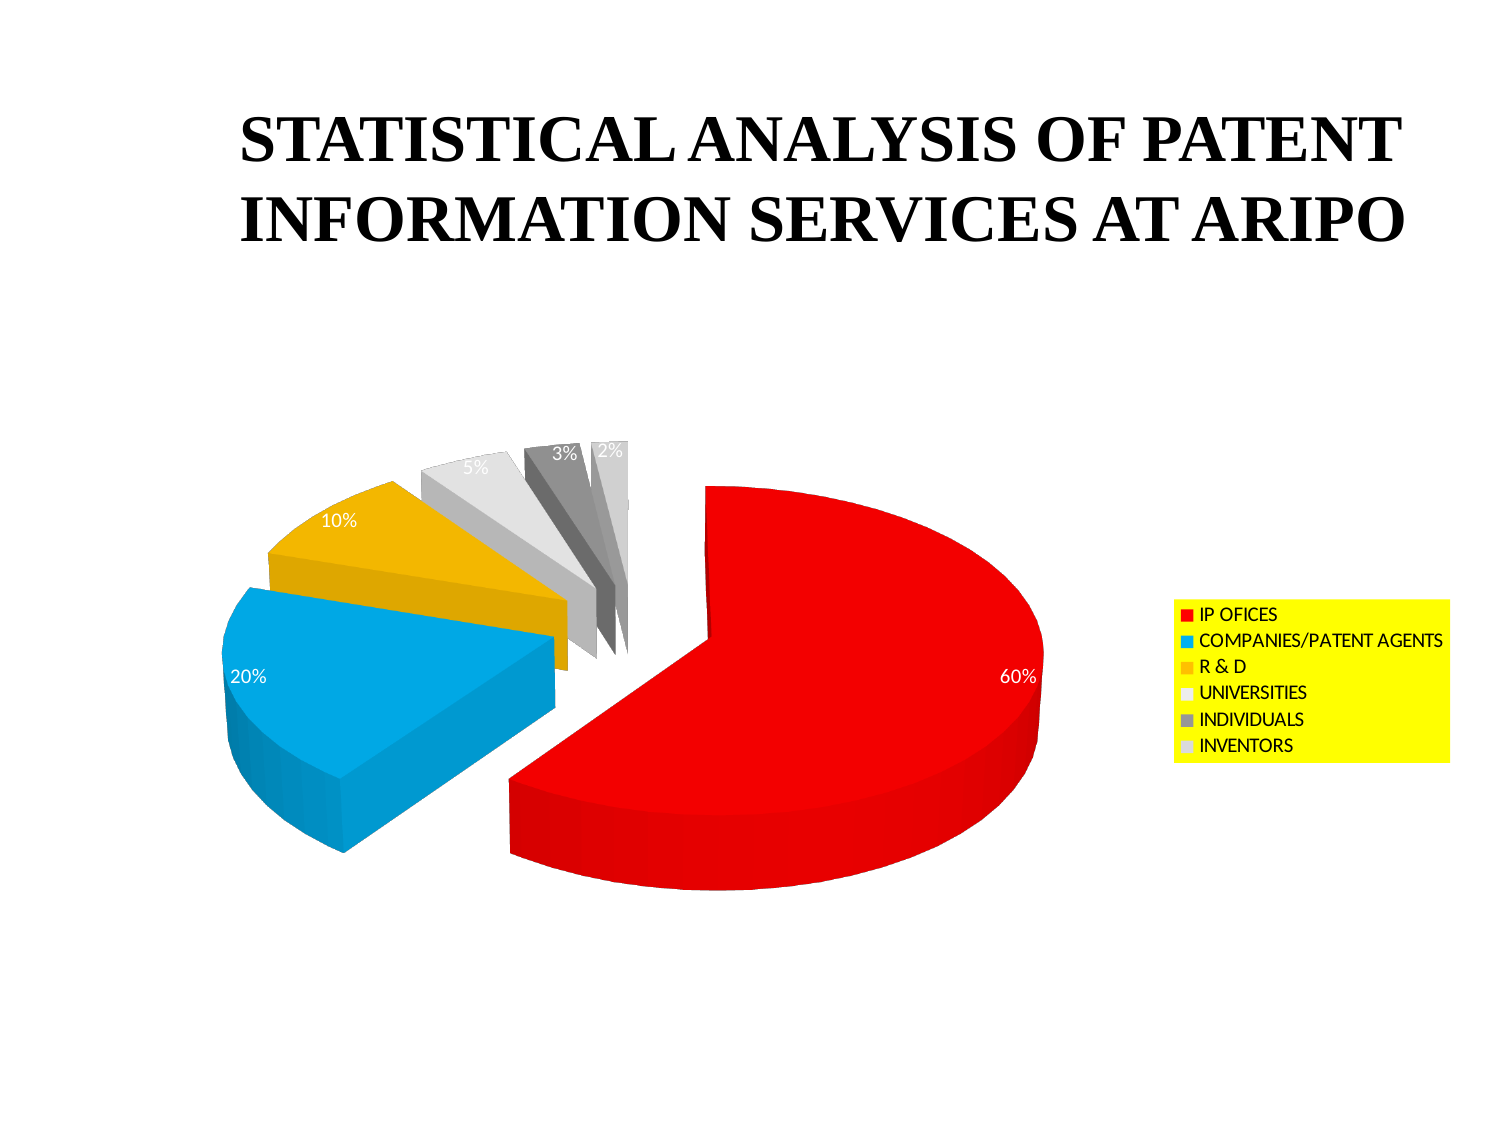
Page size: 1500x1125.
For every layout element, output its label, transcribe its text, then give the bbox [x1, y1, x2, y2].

chart [149, 287, 1463, 1076]
text_box STATISTICAL ANALYSIS OF PATENT INFORMATION SERVICES AT ARIPO [225, 87, 1463, 287]
